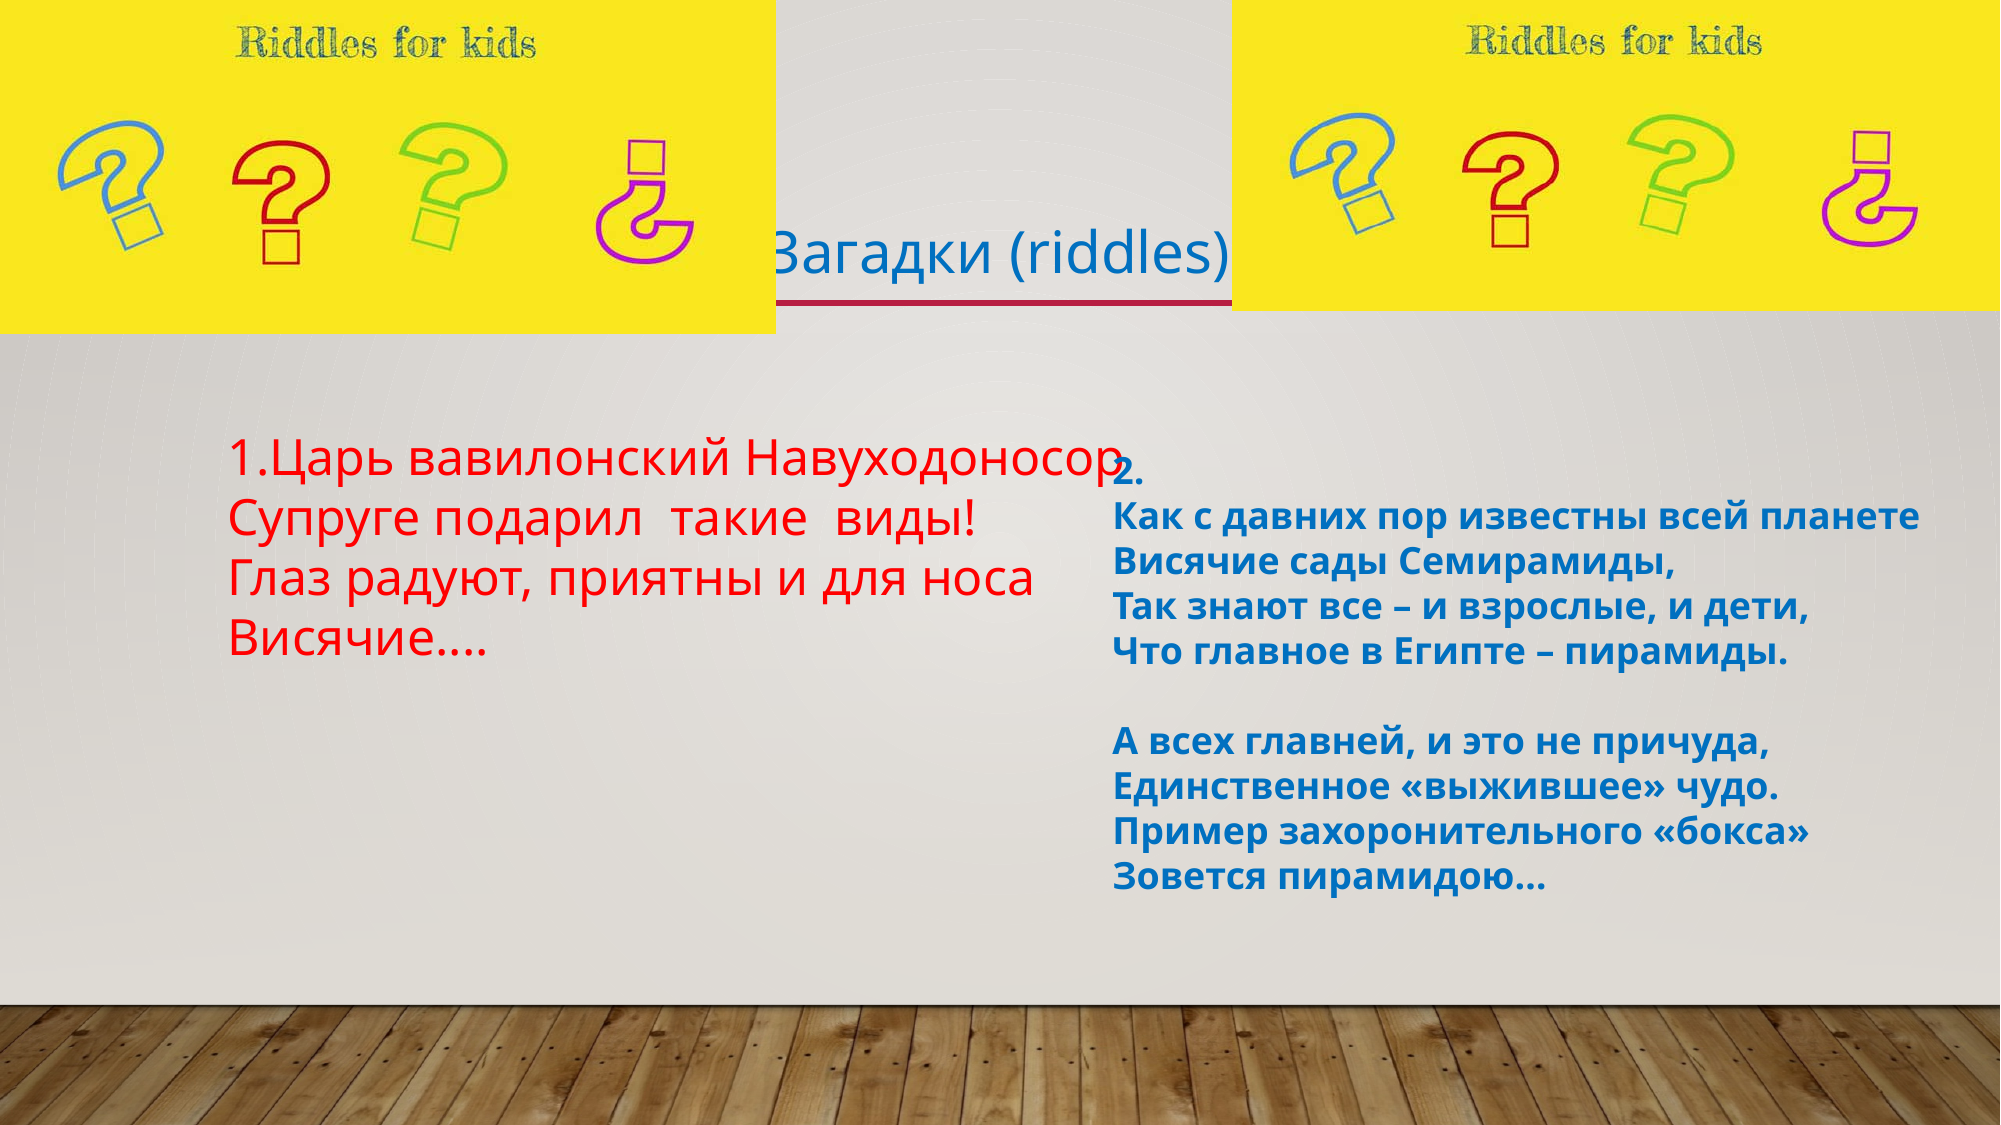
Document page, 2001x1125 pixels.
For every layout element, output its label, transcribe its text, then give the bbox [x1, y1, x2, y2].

picture [0, 1005, 2000, 1125]
picture [1231, 0, 2000, 311]
text_box Загадки (riddles) [776, 207, 1231, 293]
text_box 2. Как с давних пор известны всей планете Висячие сады Семирамиды, Так знают все – и взрослые, и дети, Что главное в Египте – пирамиды. А всех главней, и это не причуда, Единственное «выжившее» чудо. Пример захоронительного «бокса» Зовется пирамидою… [1097, 439, 2000, 950]
text_box 1.Царь вавилонский Навуходоносор Супруге подарил такие виды! Глаз радуют, приятны и для носа Висячие.... [212, 358, 1213, 734]
picture [0, 0, 776, 334]
